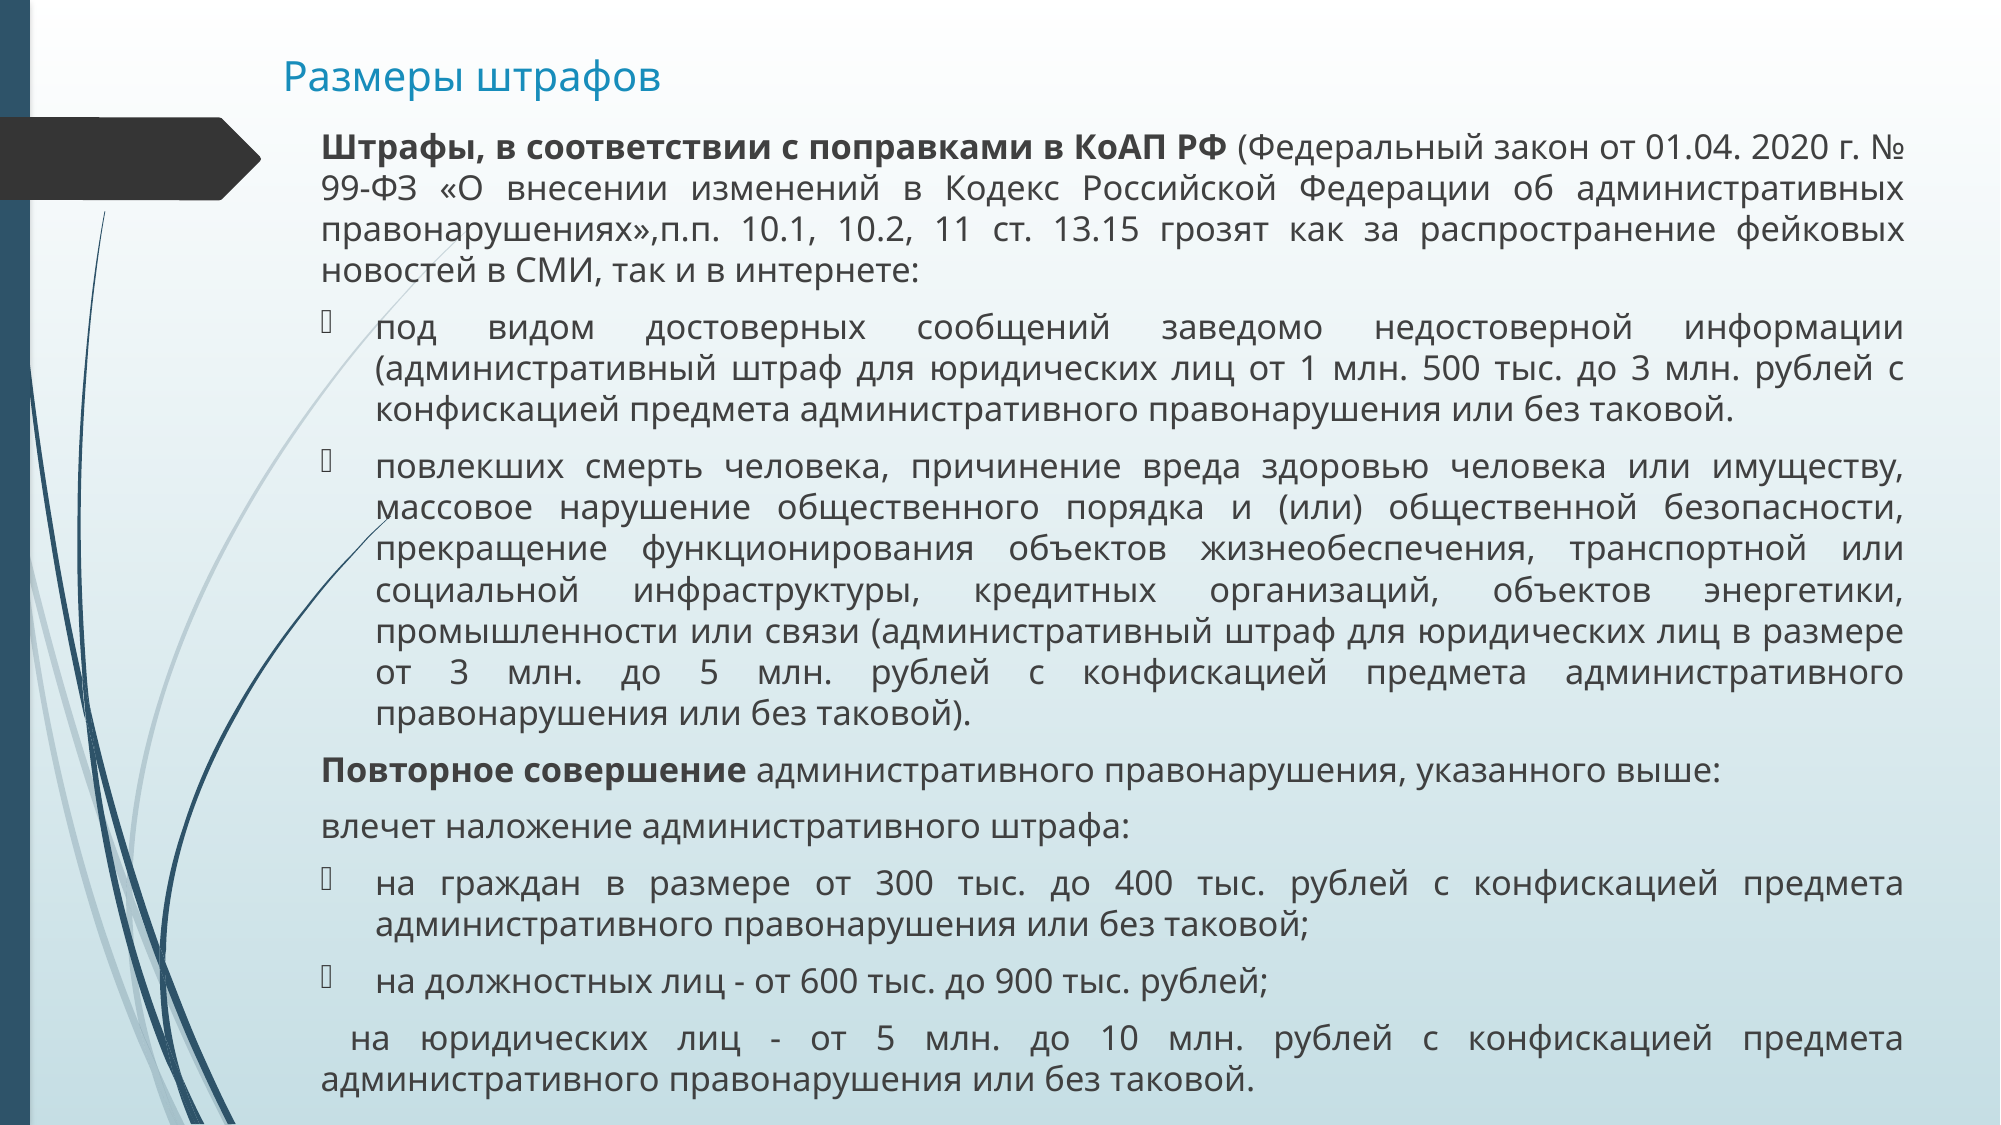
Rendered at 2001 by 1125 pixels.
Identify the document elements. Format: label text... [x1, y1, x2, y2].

title Размеры штрафов [267, 42, 1856, 118]
list Штрафы, в соответствии с поправками в КоАП РФ (Федеральный закон от 01.04. 2020 г. № 99-ФЗ «О внесении изменений в Кодекс Российской Федерации об административных правонарушениях»,п.п. 10.1, 10.2, 11 ст. 13.15 грозят как за распространение фейковых новостей в СМИ, так и в интернете: под видом достоверных сообщений заведомо недостоверной информации (административный штраф для юридических лиц от 1 млн. 500 тыс. до 3 млн. рублей с конфискацией предмета административного правонарушения или без таковой. повлекших смерть человека, причинение вреда здоровью человека или имуществу, массовое нарушение общественного порядка и (или) общественной безопасности, прекращение функционирования объектов жизнеобеспечения, транспортной или социальной инфраструктуры, кредитных организаций, объектов энергетики, промышленности или связи (административный штраф для юридических лиц в размере от 3 млн. до 5 млн. рублей с конфискацией предмета административного правонарушения или без таковой). Повторное совершение административного правонарушения, указанного выше: влечет наложение административного штрафа: на граждан в размере от 300 тыс. до 400 тыс. рублей с конфискацией предмета административного правонарушения или без таковой; на должностных лиц - от 600 тыс. до 900 тыс. рублей; на юридических лиц - от 5 млн. до 10 млн. рублей с конфискацией предмета административного правонарушения или без таковой. [305, 117, 1921, 1107]
